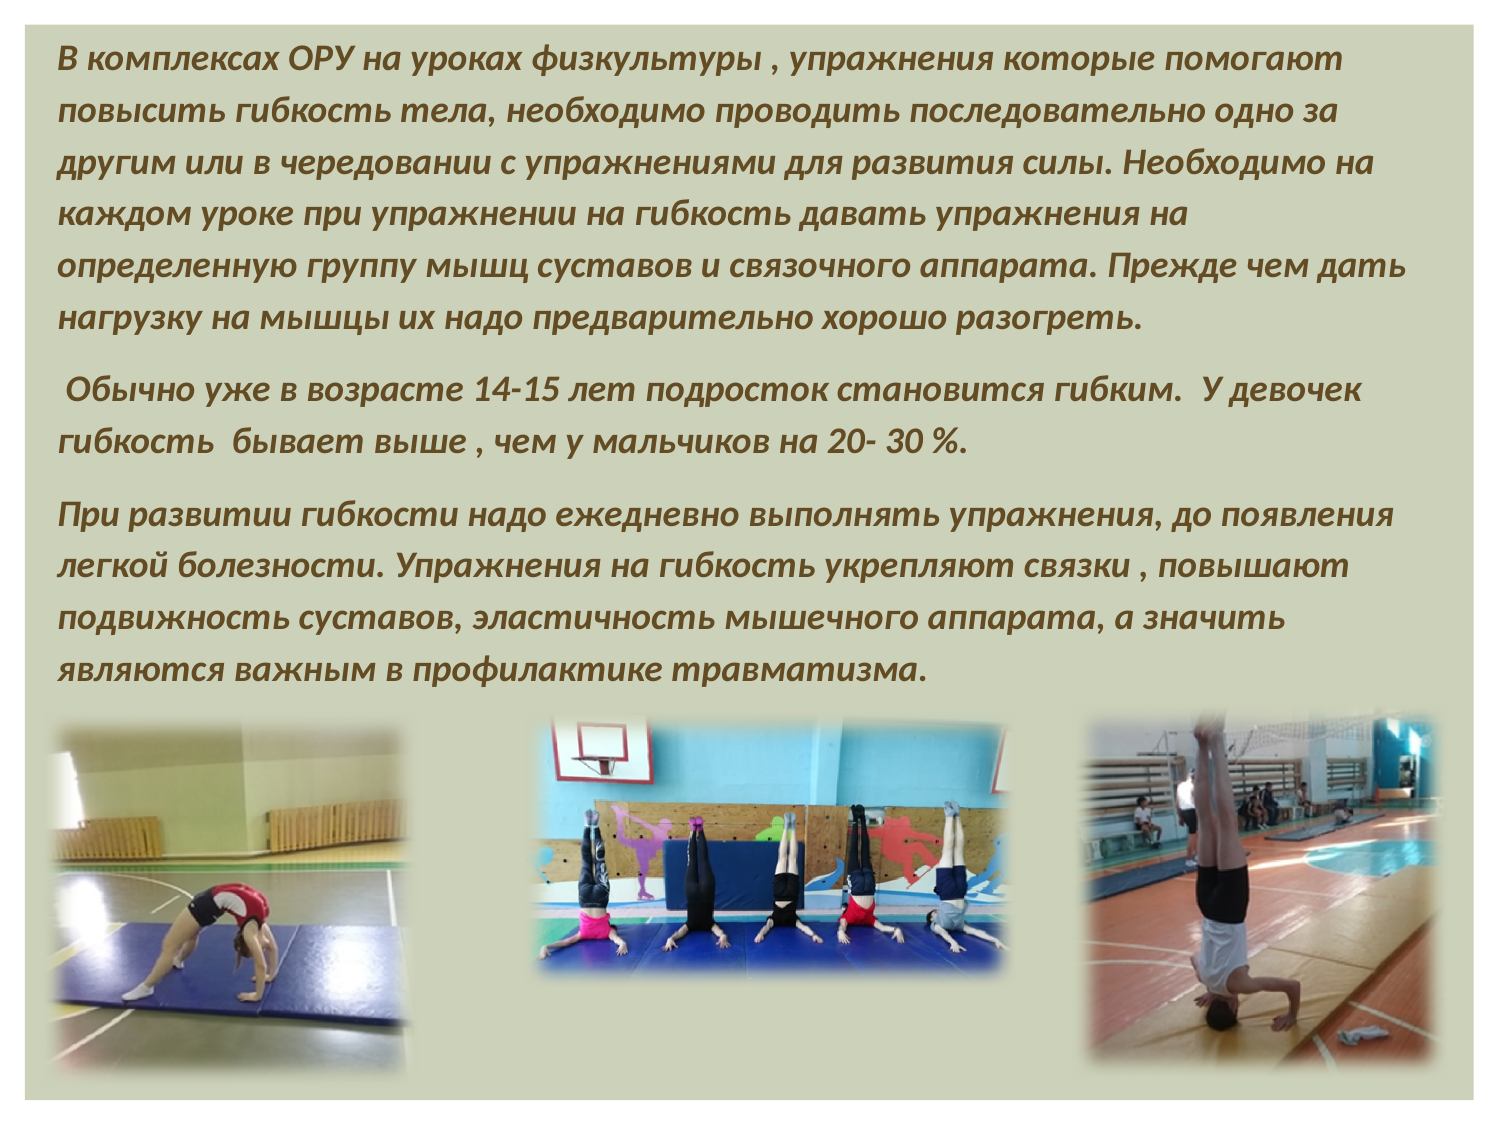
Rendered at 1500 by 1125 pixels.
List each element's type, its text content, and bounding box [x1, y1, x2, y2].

text_box В комплексах ОРУ на уроках физкультуры , упражнения которые помогают повысить гибкость тела, необходимо проводить последовательно одно за другим или в чередовании с упражнениями для развития силы. Необходимо на каждом уроке при упражнении на гибкость давать упражнения на определенную группу мышц суставов и связочного аппарата. Прежде чем дать нагрузку на мышцы их надо предварительно хорошо разогреть. Обычно уже в возрасте 14-15 лет подросток становится гибким. У девочек гибкость бывает выше , чем у мальчиков на 20- 30 %. При развитии гибкости надо ежедневно выполнять упражнения, до появления легкой болезности. Упражнения на гибкость укрепляют связки , повышают подвижность суставов, эластичность мышечного аппарата, а значить являются важным в профилактике травматизма. [42, 19, 1448, 697]
picture [522, 710, 1017, 988]
picture [42, 710, 419, 1087]
picture [1072, 703, 1449, 1079]
